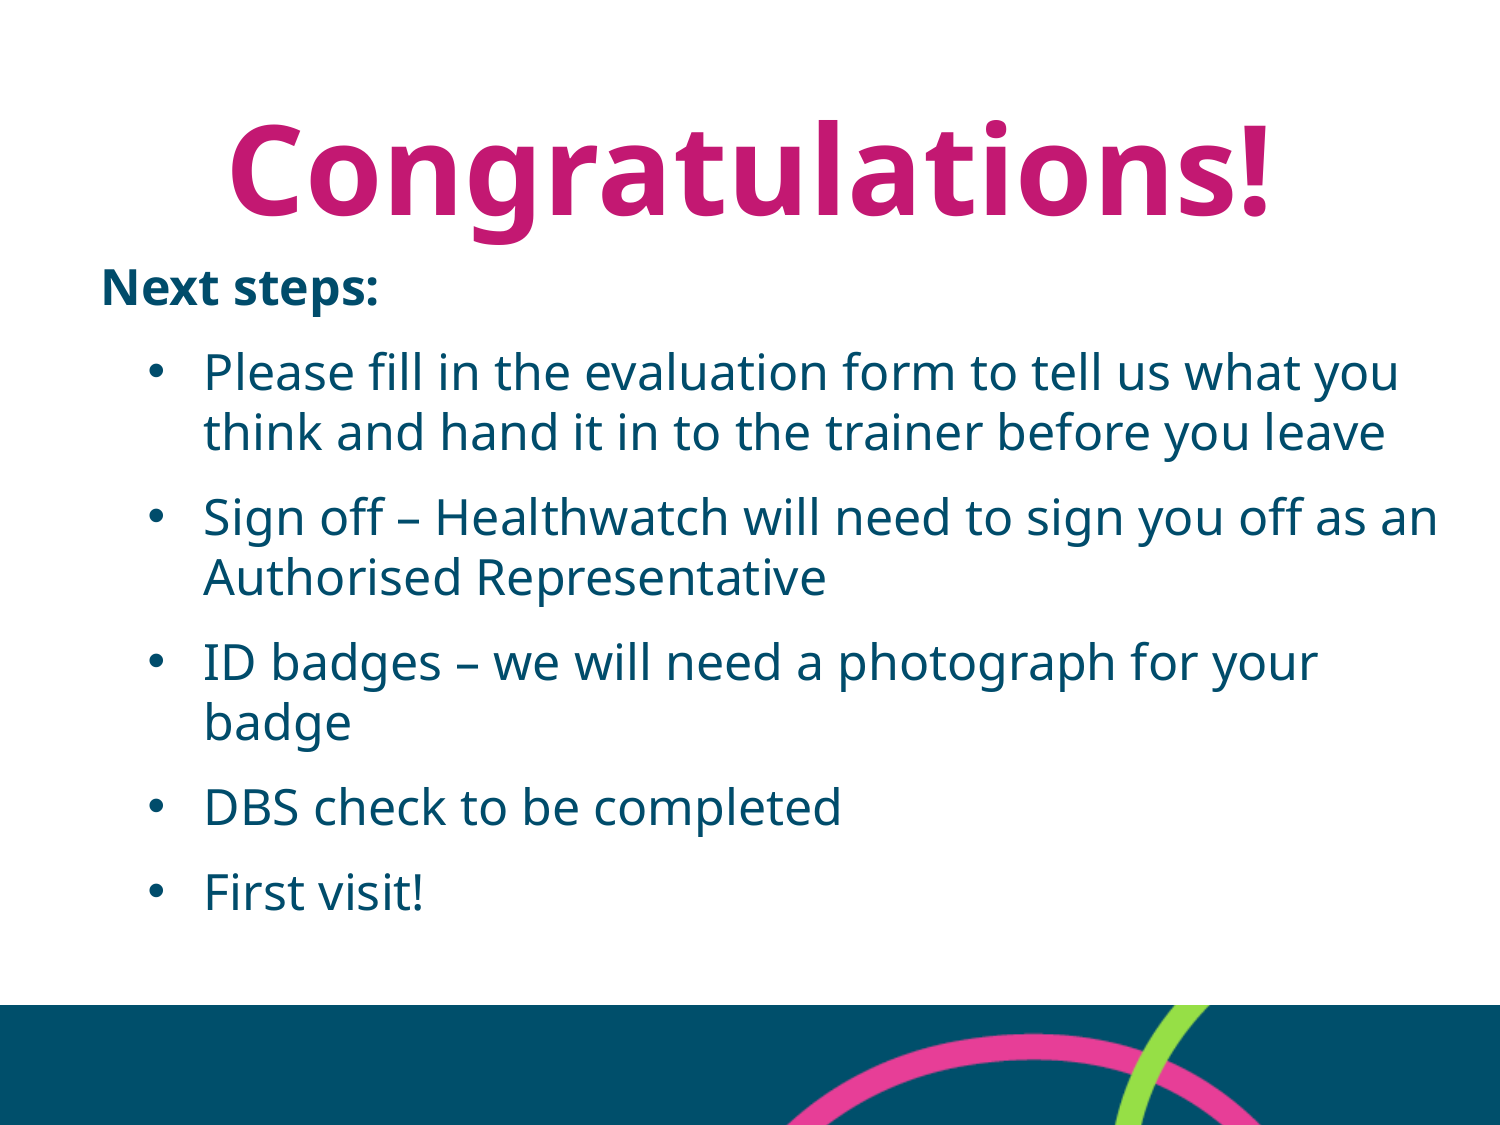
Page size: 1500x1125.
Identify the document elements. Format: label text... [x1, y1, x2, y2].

title Congratulations! [159, 90, 1341, 255]
list Next steps: Please fill in the evaluation form to tell us what you think and hand it in to the trainer before you leave Sign off – Healthwatch will need to sign you off as an Authorised Representative ID badges – we will need a photograph for your badge DBS check to be completed First visit! [100, 255, 1447, 988]
picture [788, 1005, 1260, 1125]
